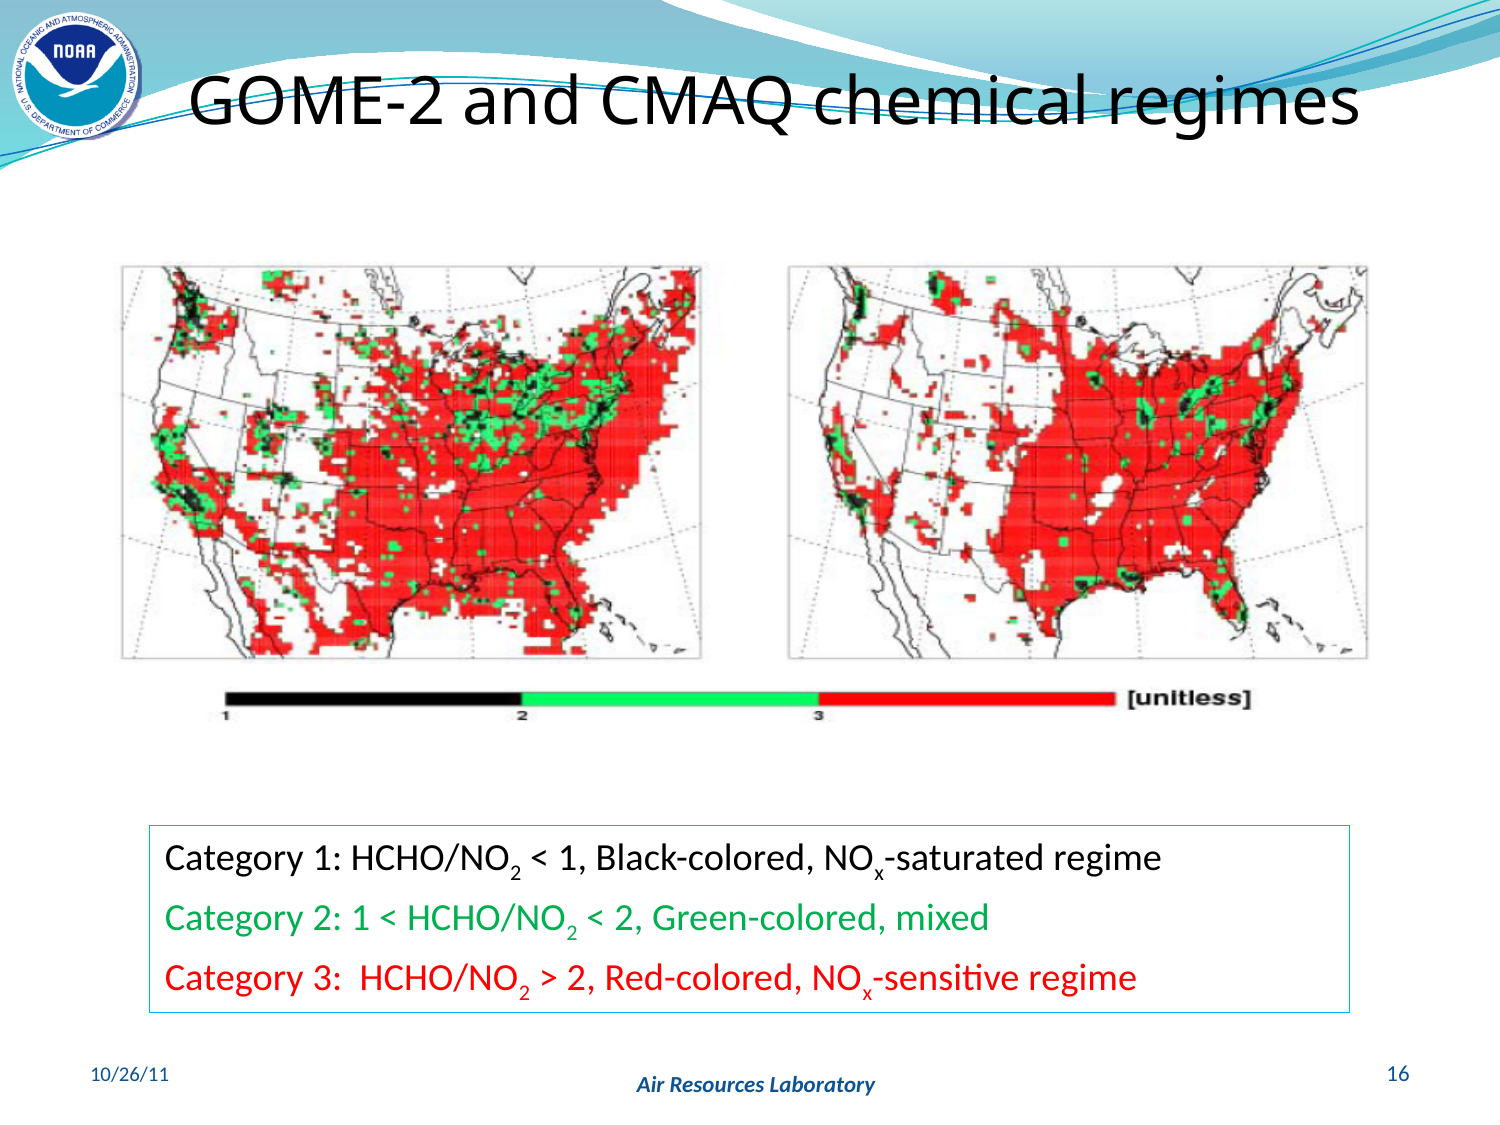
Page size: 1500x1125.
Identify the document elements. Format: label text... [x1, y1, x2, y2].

picture [74, 212, 1413, 751]
text_box Category 1: HCHO/NO2 < 1, Black-colored, NOx-saturated regime Category 2: 1 < HCHO/NO2 < 2, Green-colored, mixed Category 3: HCHO/NO2 > 2, Red-colored, NOx-sensitive regime [149, 825, 1350, 1013]
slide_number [75, 1042, 425, 1103]
slide_number 16 [1299, 1042, 1425, 1103]
picture [12, 12, 138, 138]
title GOME-2 and CMAQ chemical regimes [49, 37, 1500, 138]
